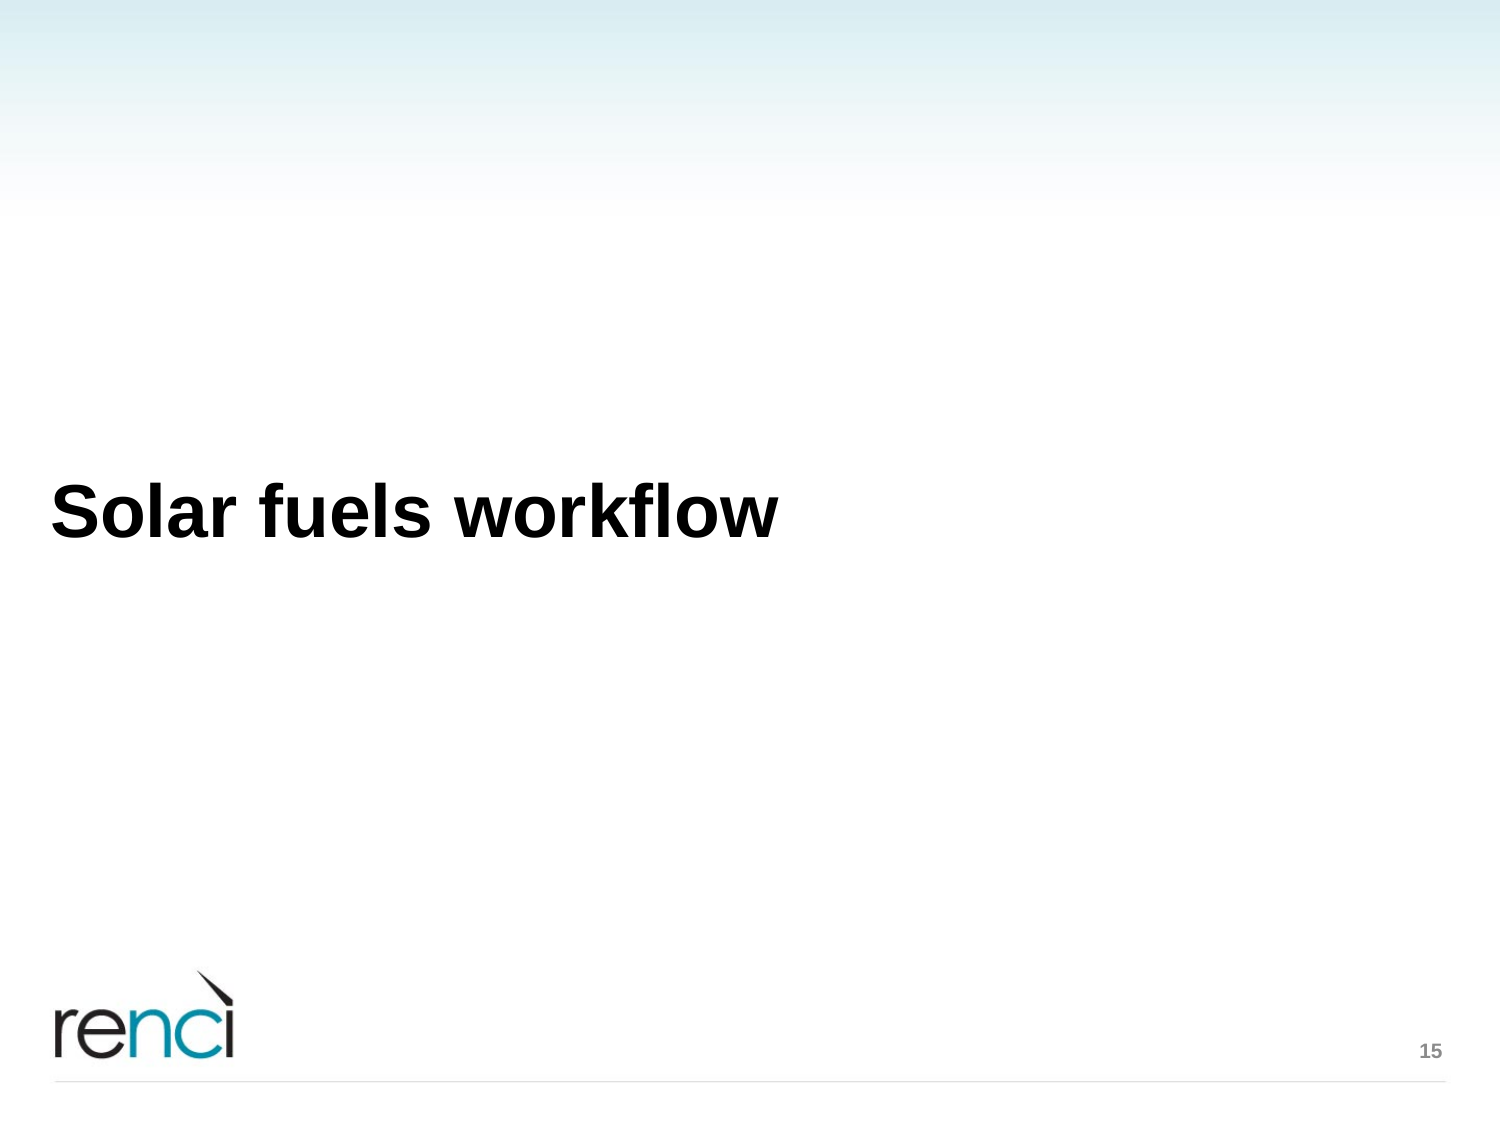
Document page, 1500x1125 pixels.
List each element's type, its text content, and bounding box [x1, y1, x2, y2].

picture [0, 0, 1500, 1125]
slide_number 15 [1388, 1020, 1458, 1081]
title Solar fuels workflow [35, 27, 1459, 989]
